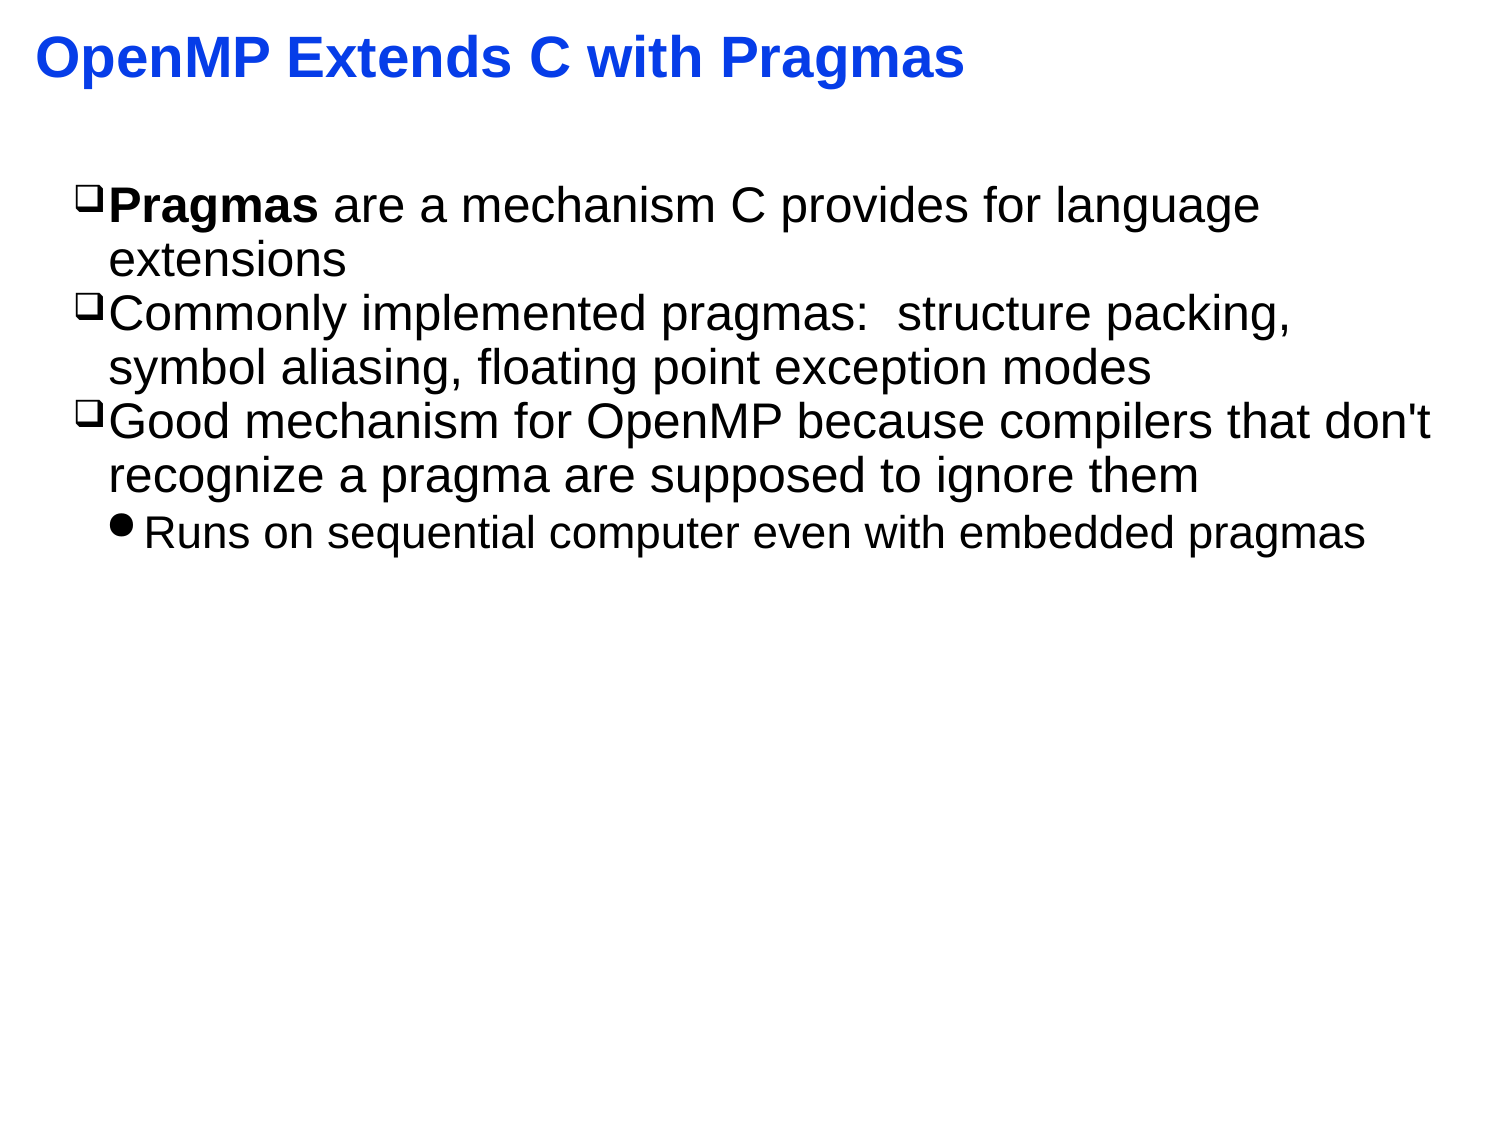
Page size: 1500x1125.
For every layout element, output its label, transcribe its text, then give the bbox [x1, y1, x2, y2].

text_box OpenMP Extends C with Pragmas [24, 24, 1363, 222]
text_box Pragmas are a mechanism C provides for language extensions Commonly implemented pragmas: structure packing, symbol aliasing, floating point exception modes Good mechanism for OpenMP because compilers that don't recognize a pragma are supposed to ignore them Runs on sequential computer even with embedded pragmas [62, 174, 1463, 838]
